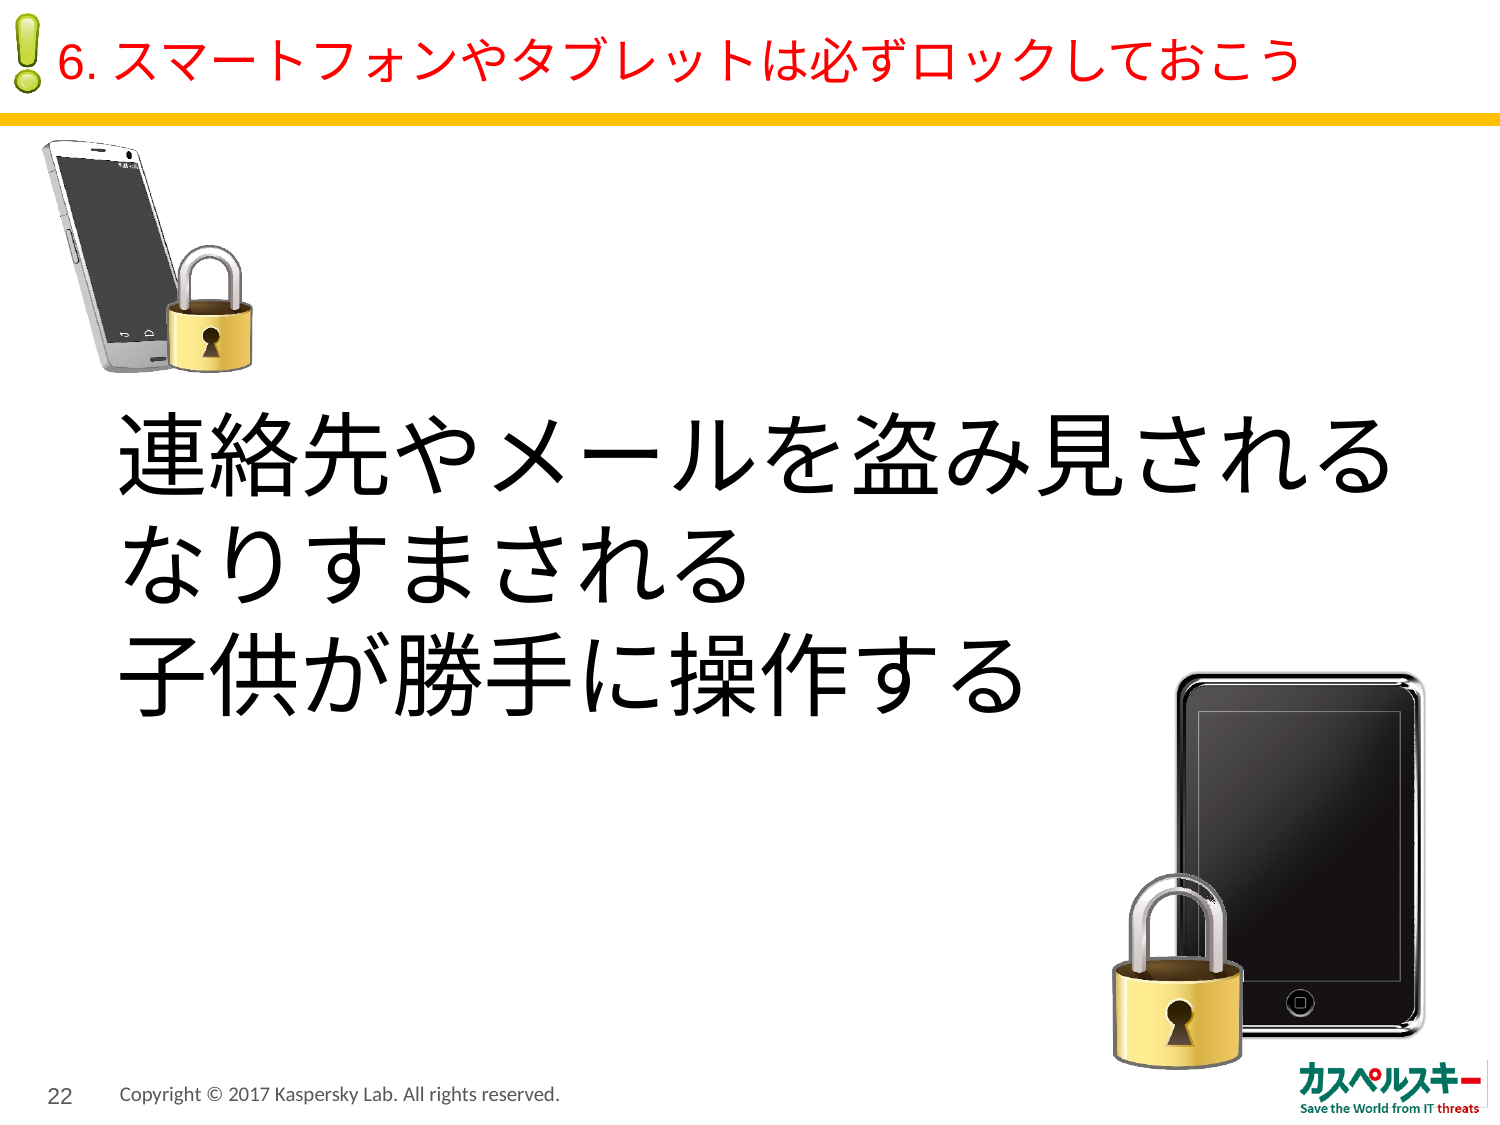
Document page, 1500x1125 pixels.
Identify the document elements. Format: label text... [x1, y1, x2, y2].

title 6.スマートフォンやタブレットは必ずロックしておこう [42, 0, 1500, 113]
slide_number 22 [32, 1065, 106, 1125]
picture [1102, 637, 1488, 1125]
picture [41, 139, 260, 374]
picture [4, 2, 56, 99]
text_box 連絡先やメールを盗み見される なりすまされる 子供が勝手に操作する [101, 269, 1441, 856]
